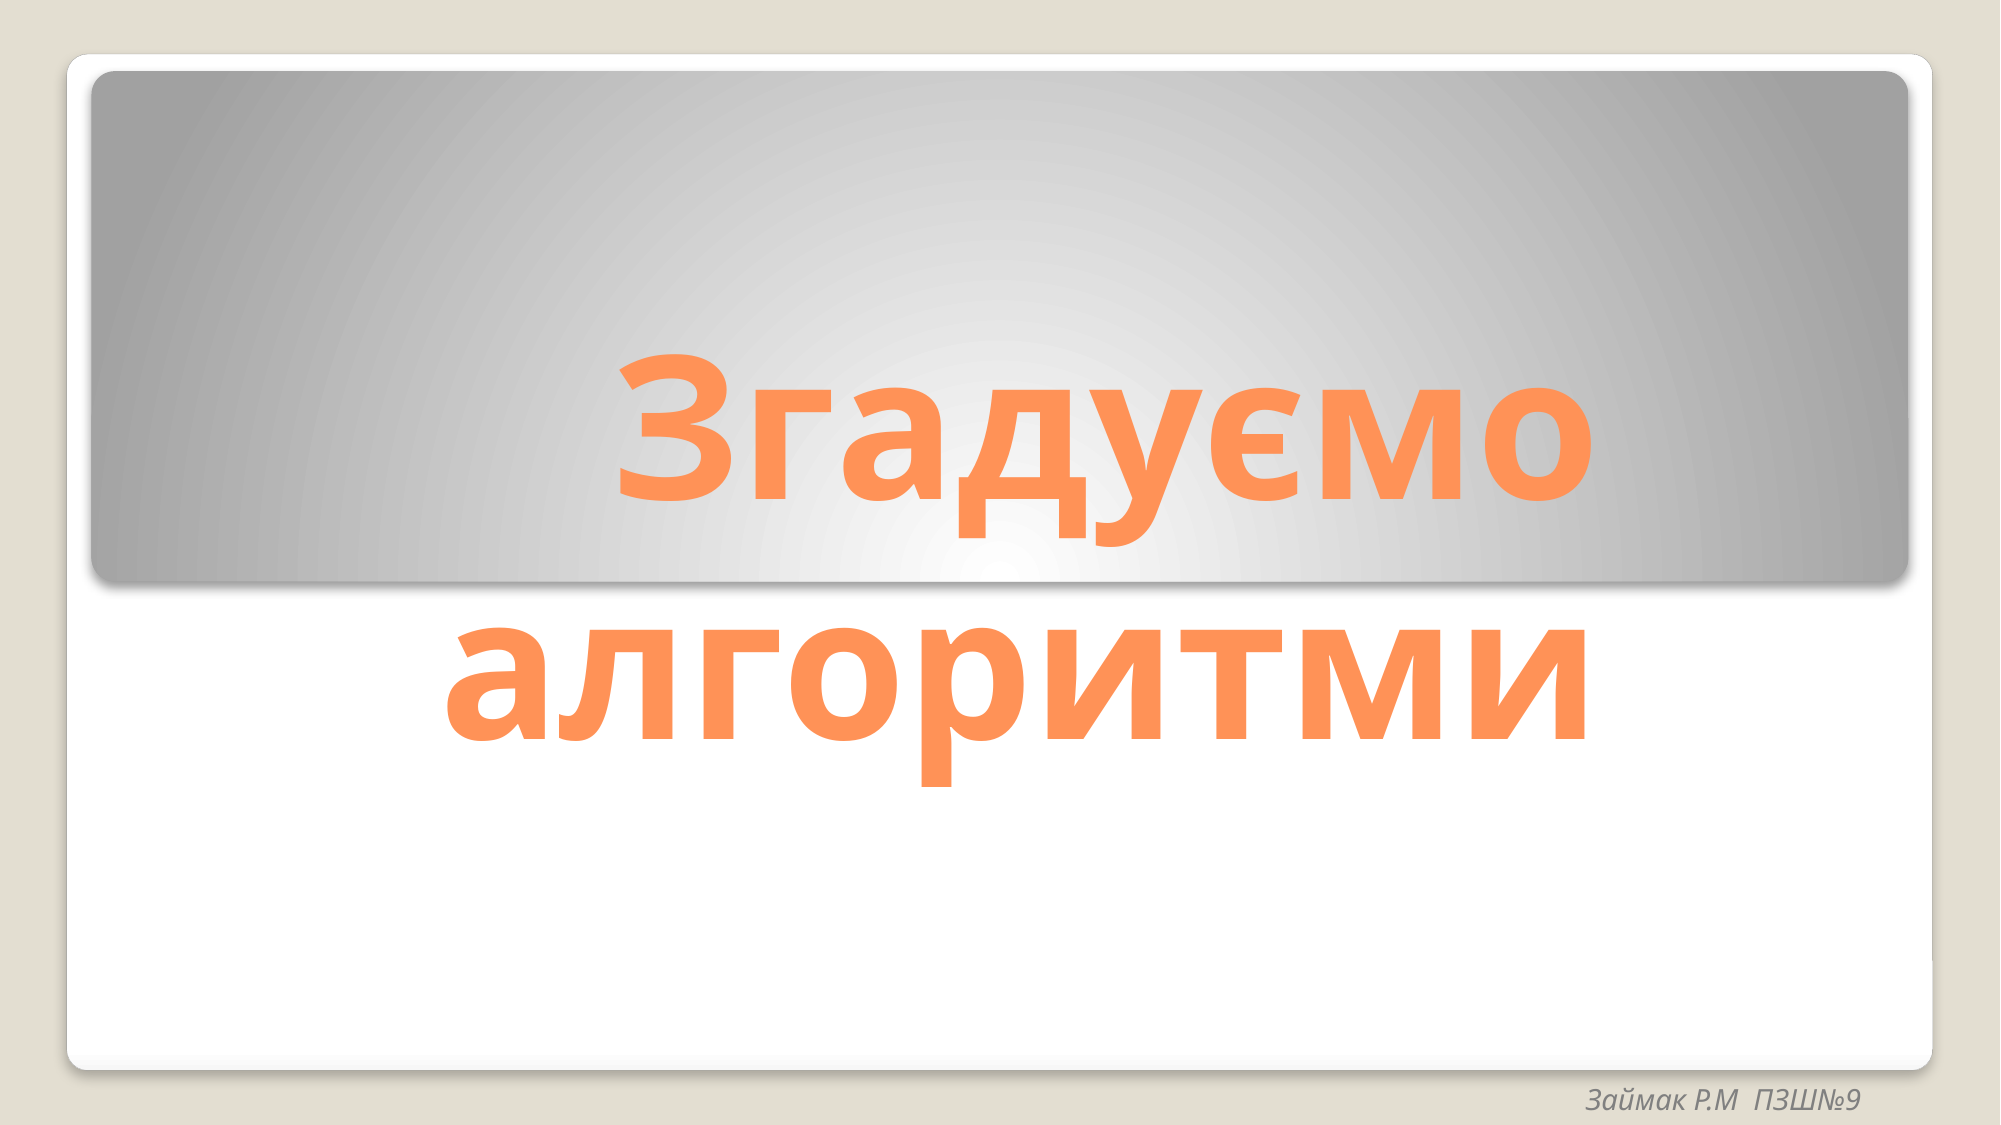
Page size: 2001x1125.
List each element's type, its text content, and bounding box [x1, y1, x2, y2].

title Згадуємо алгоритми [236, 443, 1608, 788]
text_box Займак Р.М ПЗШ№9 [1571, 1073, 1940, 1124]
